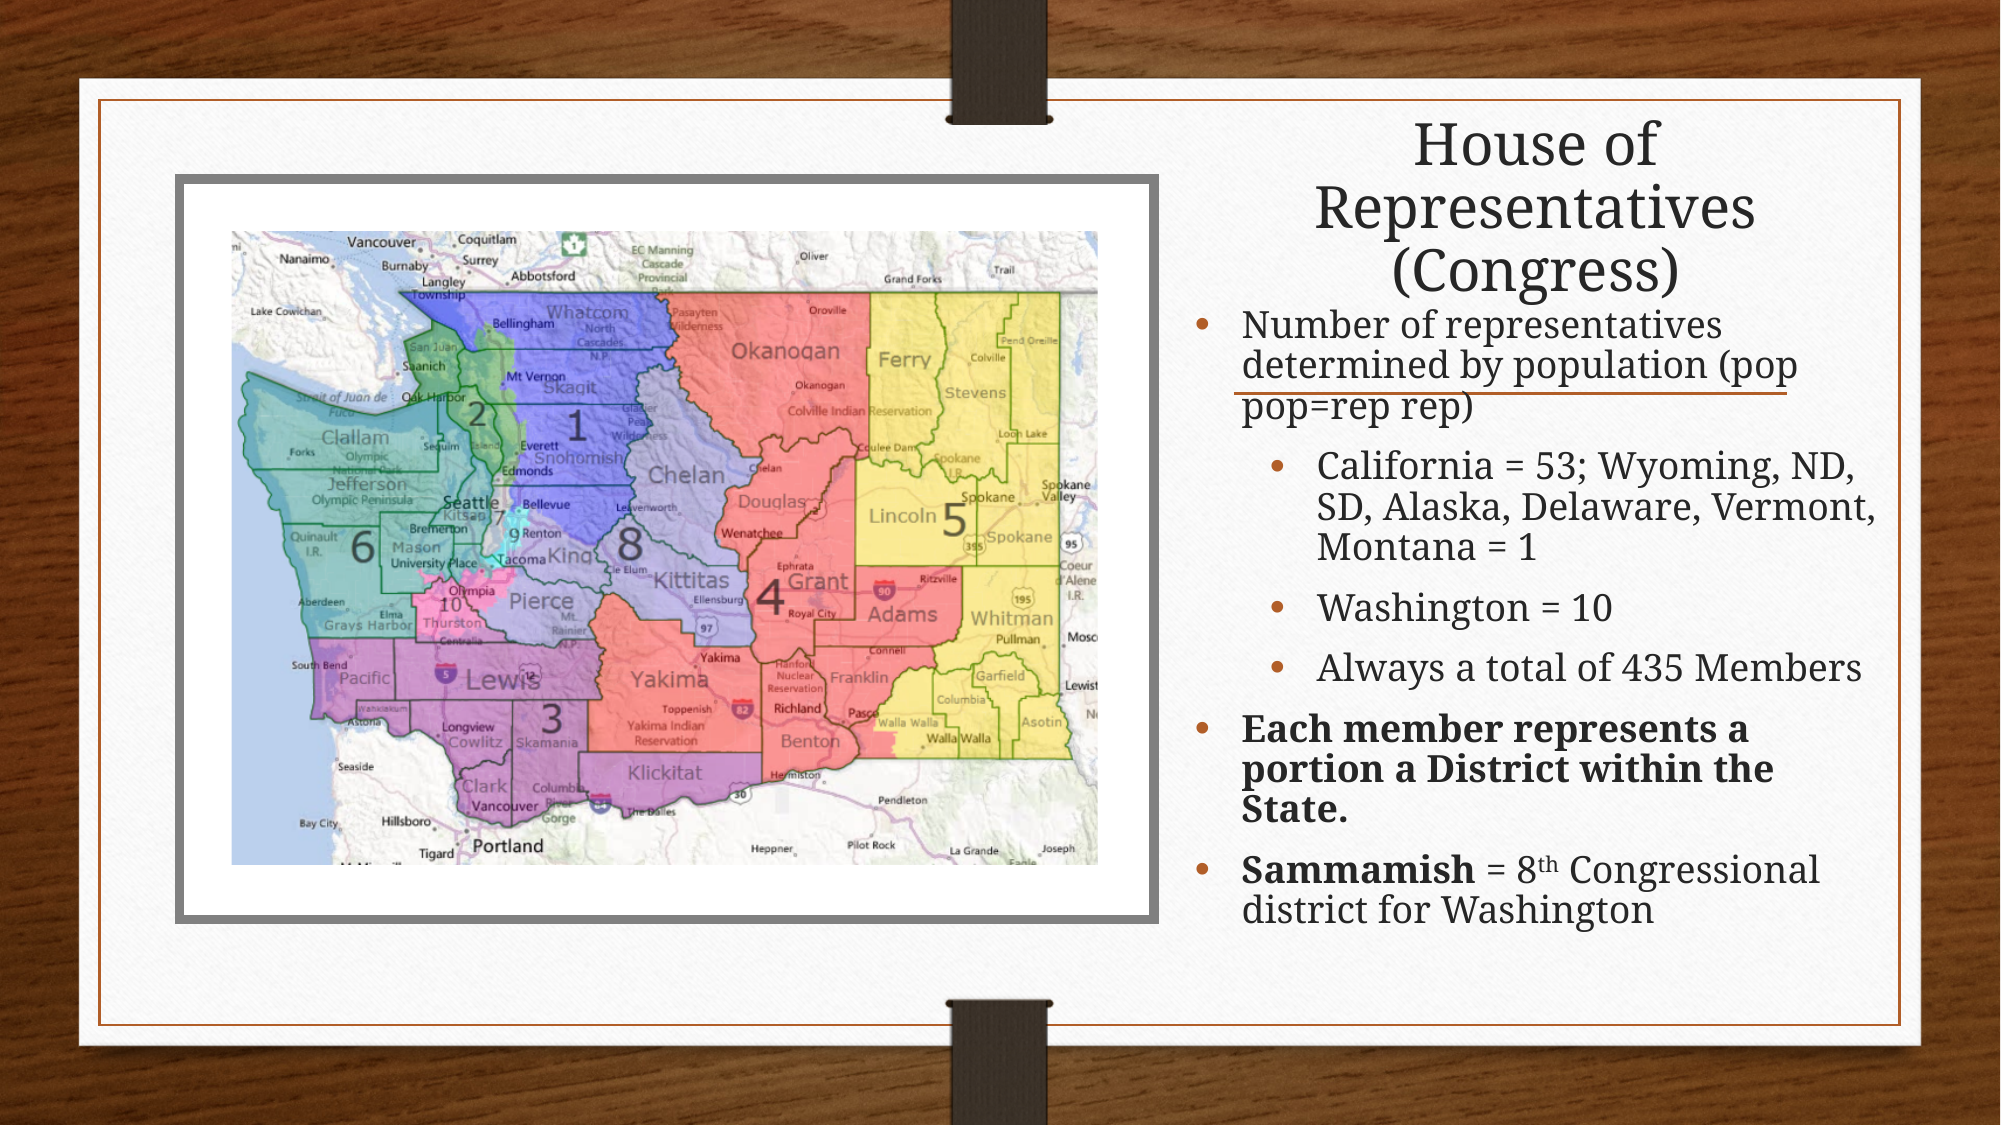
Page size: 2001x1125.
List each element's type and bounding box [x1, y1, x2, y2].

text_box [0, 0, 2000, 1125]
picture [231, 231, 1098, 865]
